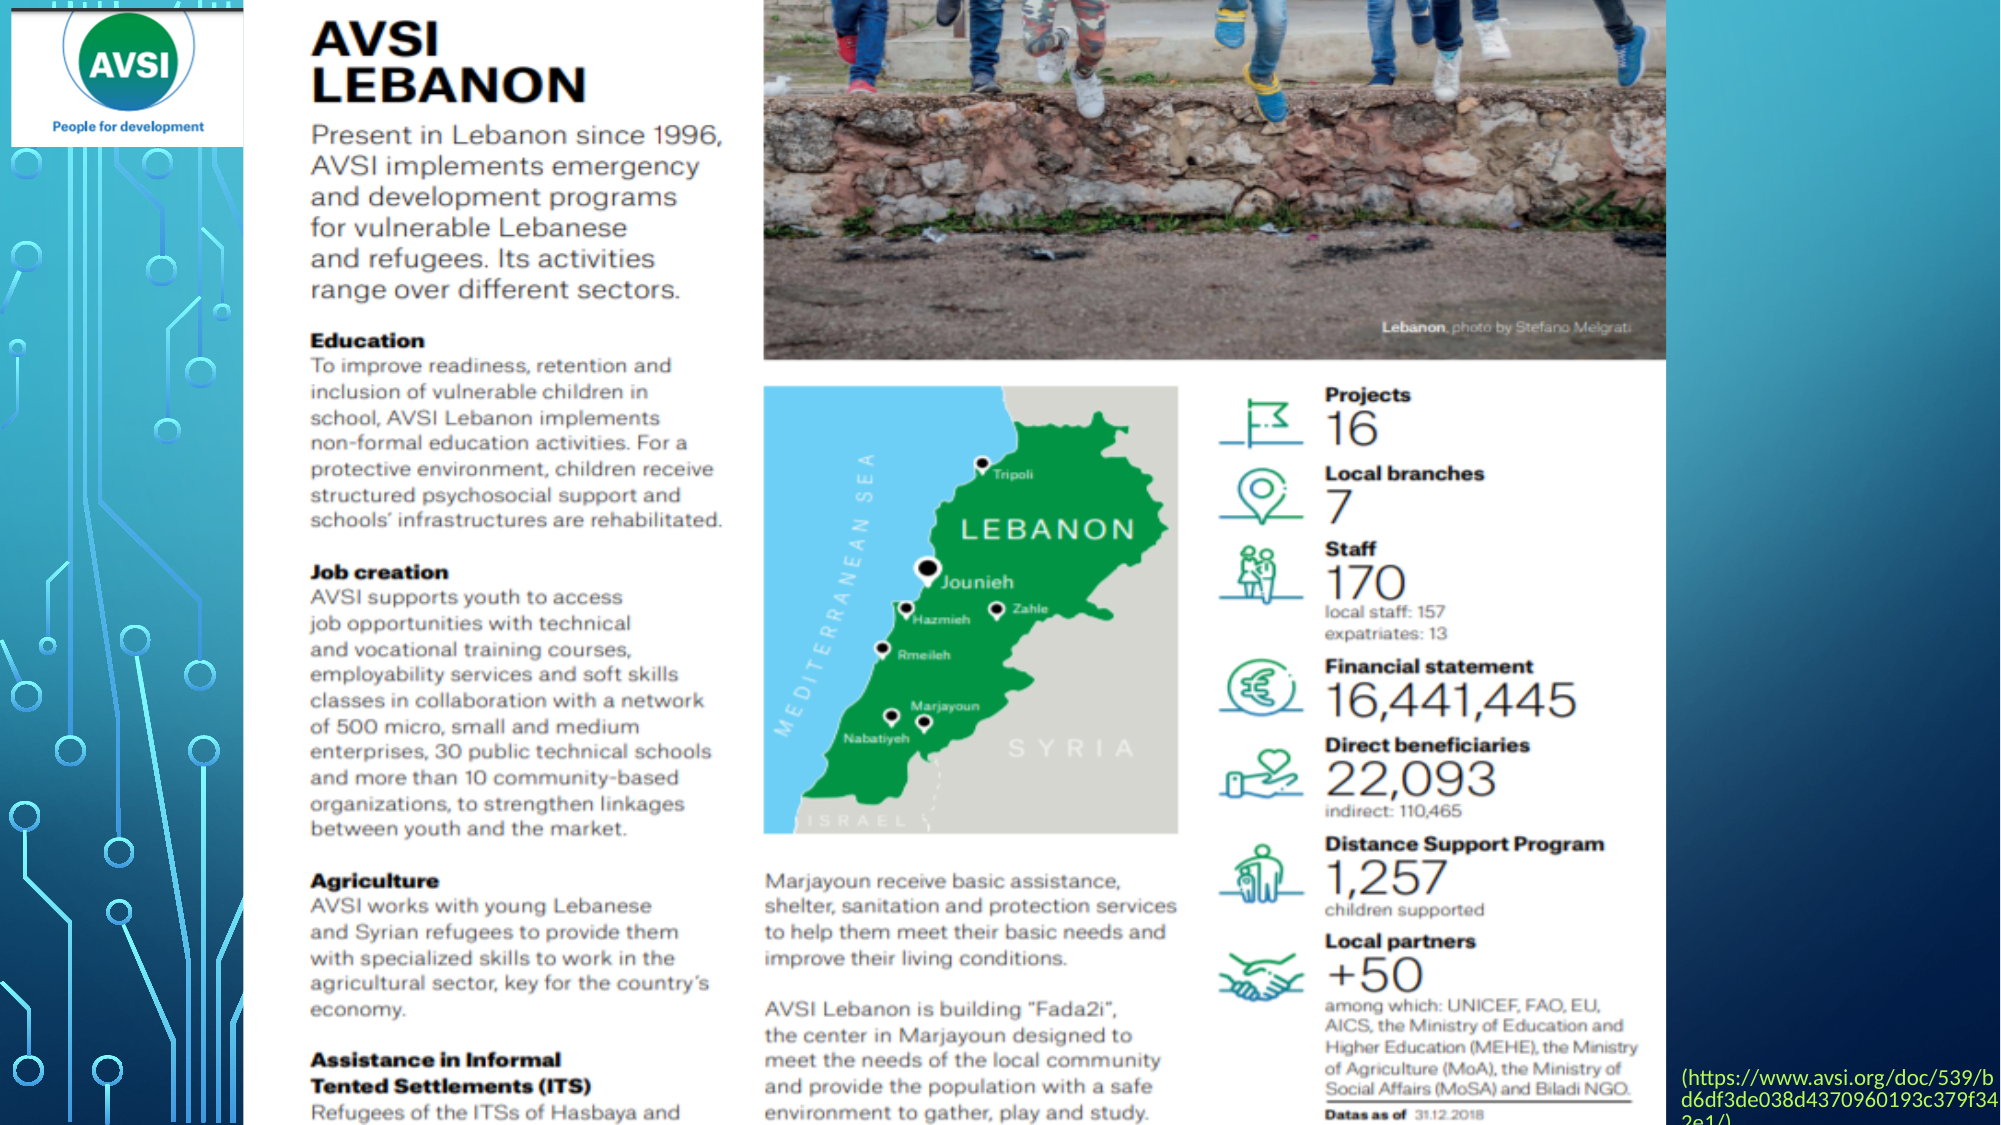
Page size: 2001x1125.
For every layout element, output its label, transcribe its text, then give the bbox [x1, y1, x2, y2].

picture [11, 0, 1667, 1125]
text_box (https://www.avsi.org/doc/539/bd6df3de038d4370960193c379f342e1/) [1667, 1027, 2000, 1125]
